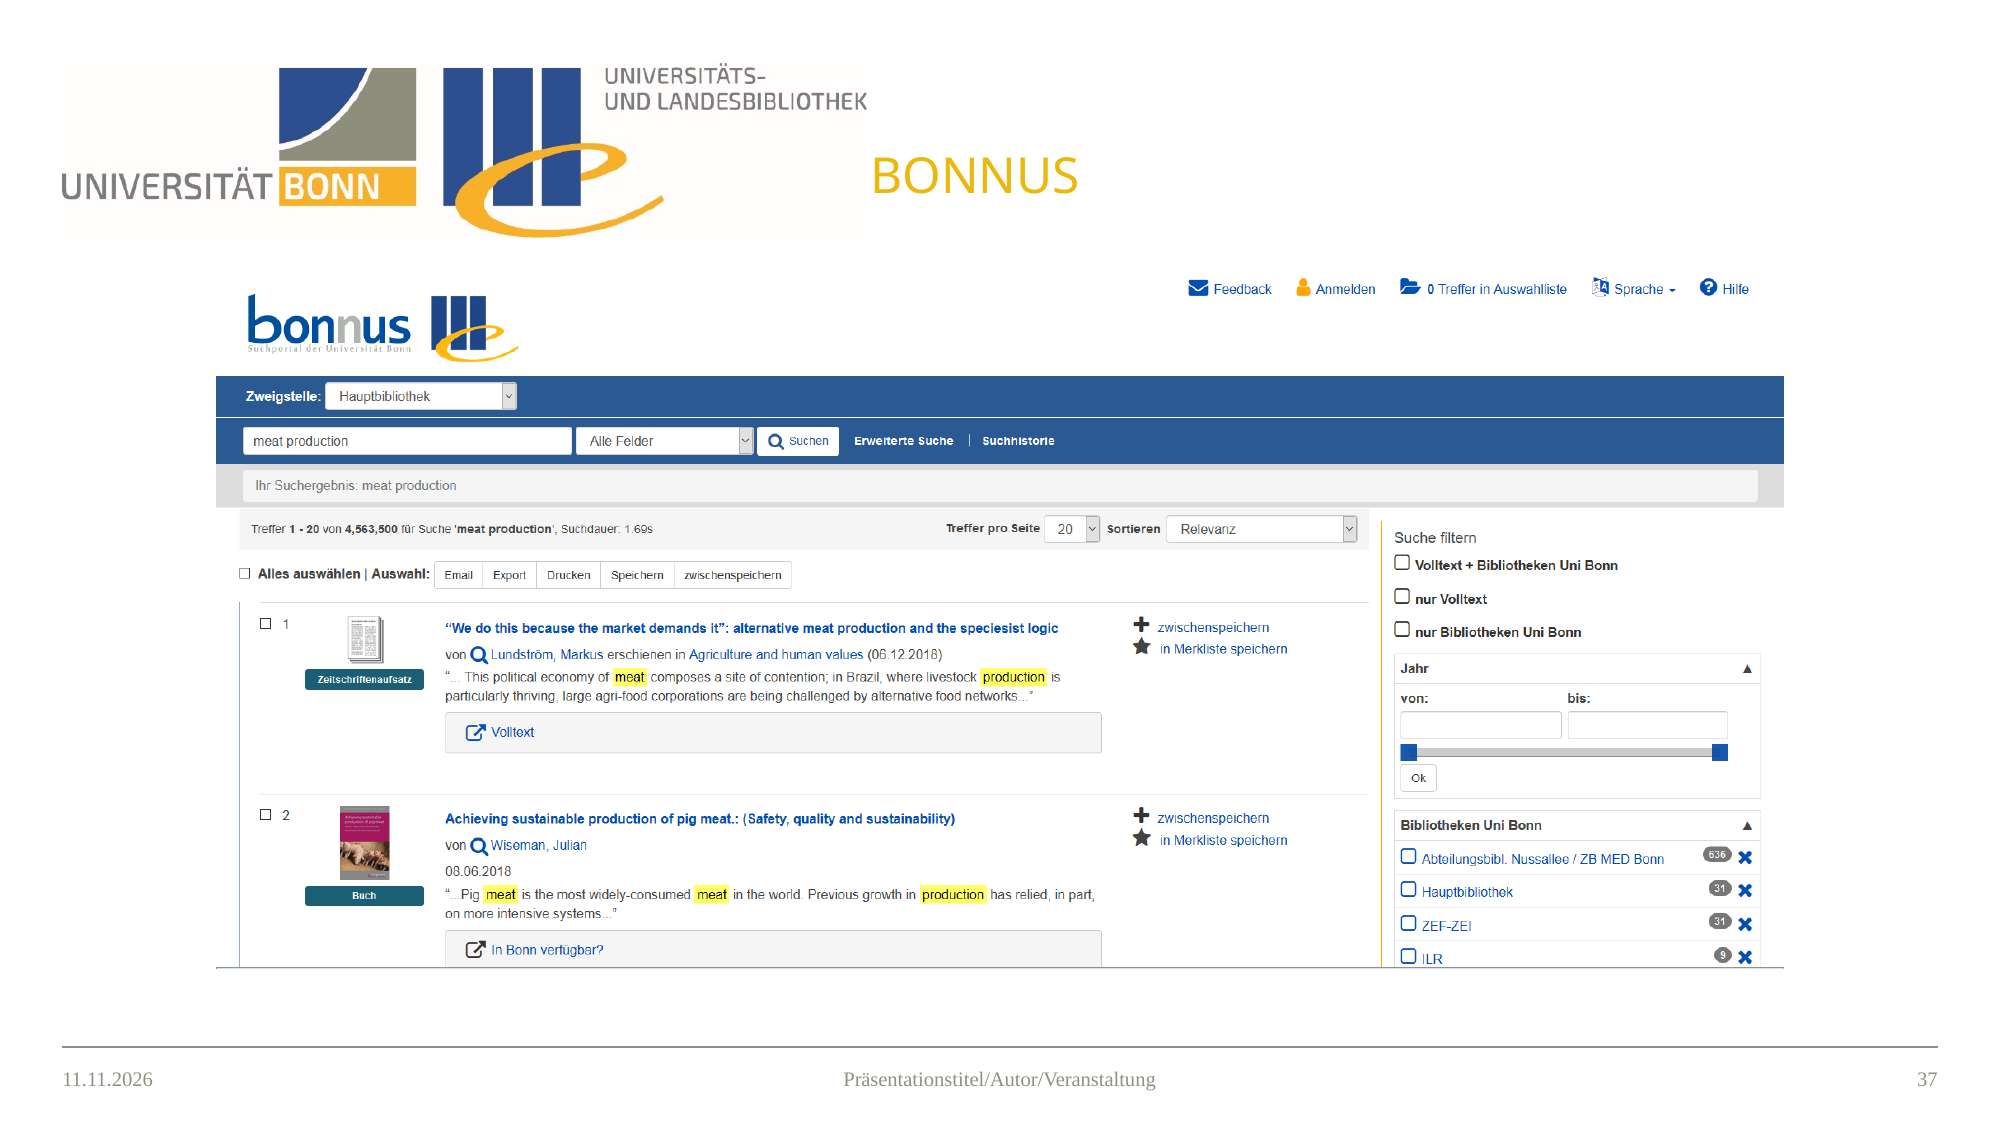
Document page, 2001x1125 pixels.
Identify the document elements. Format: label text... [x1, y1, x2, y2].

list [216, 249, 1784, 970]
footer Präsentationstitel/Autor/Veranstaltung [453, 1046, 1547, 1110]
picture [62, 62, 867, 239]
title bonnus [870, 62, 1938, 204]
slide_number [62, 1046, 250, 1110]
slide_number 36 [1812, 1046, 1938, 1110]
